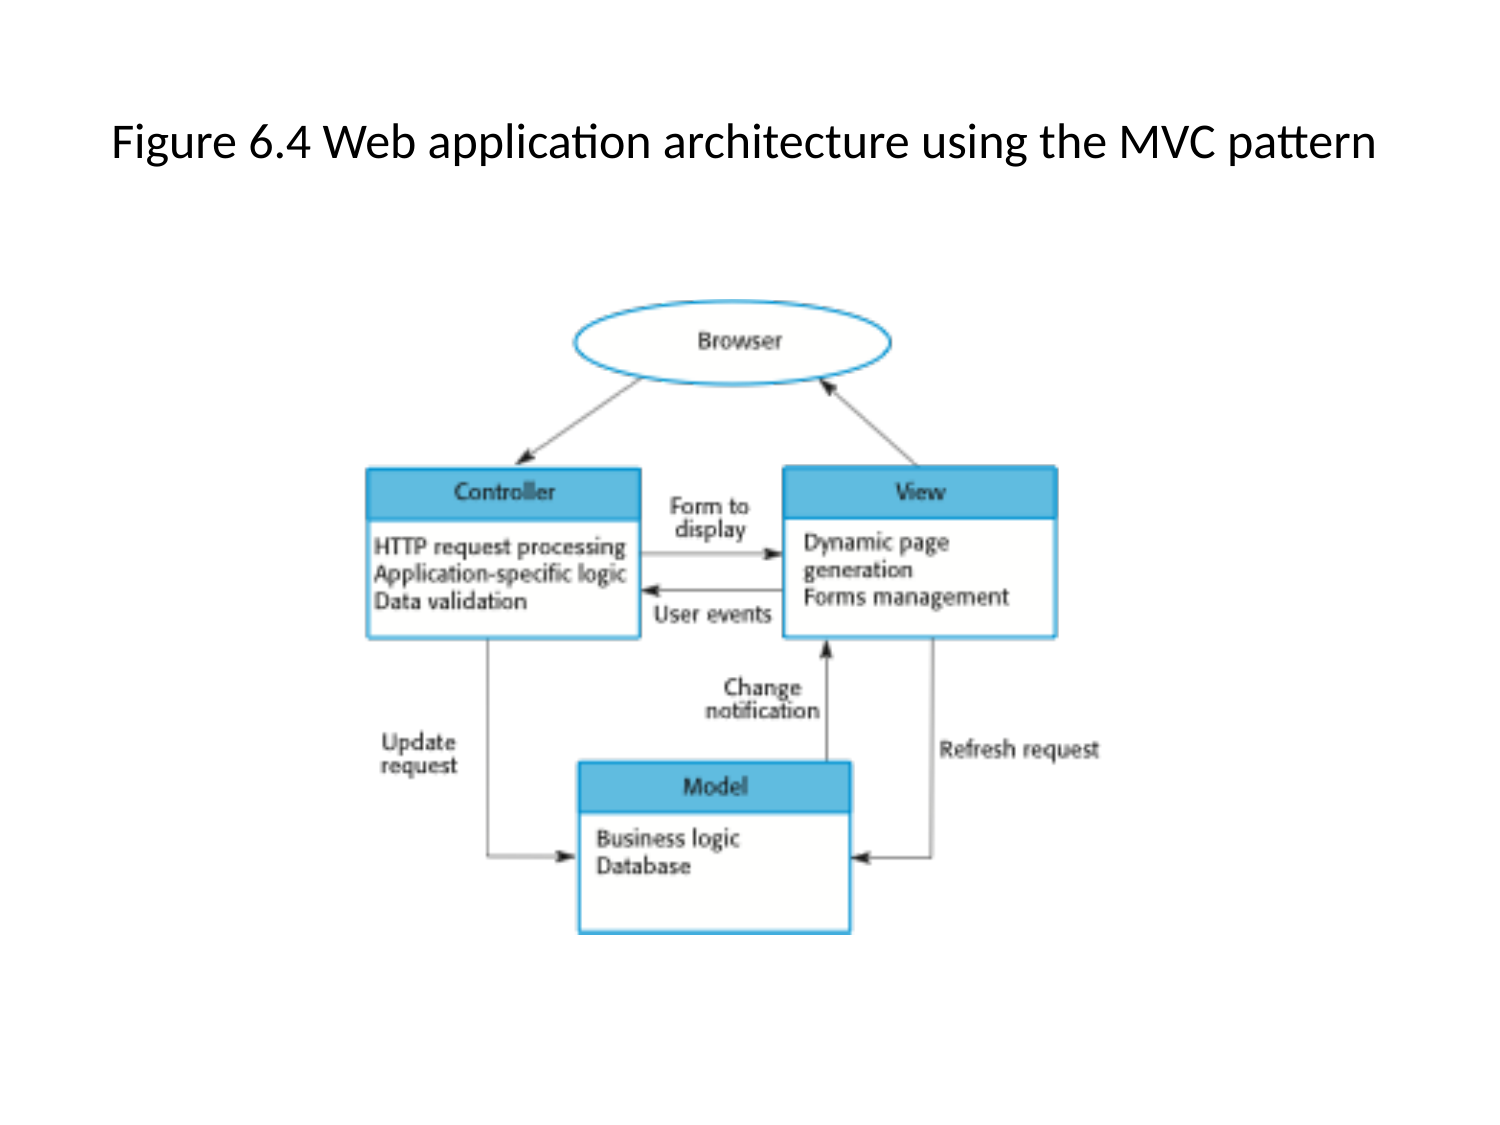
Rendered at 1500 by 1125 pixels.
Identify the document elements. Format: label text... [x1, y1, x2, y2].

picture [355, 299, 1105, 989]
title Figure 6.4 Web application architecture using the MVC pattern [75, 45, 1425, 233]
